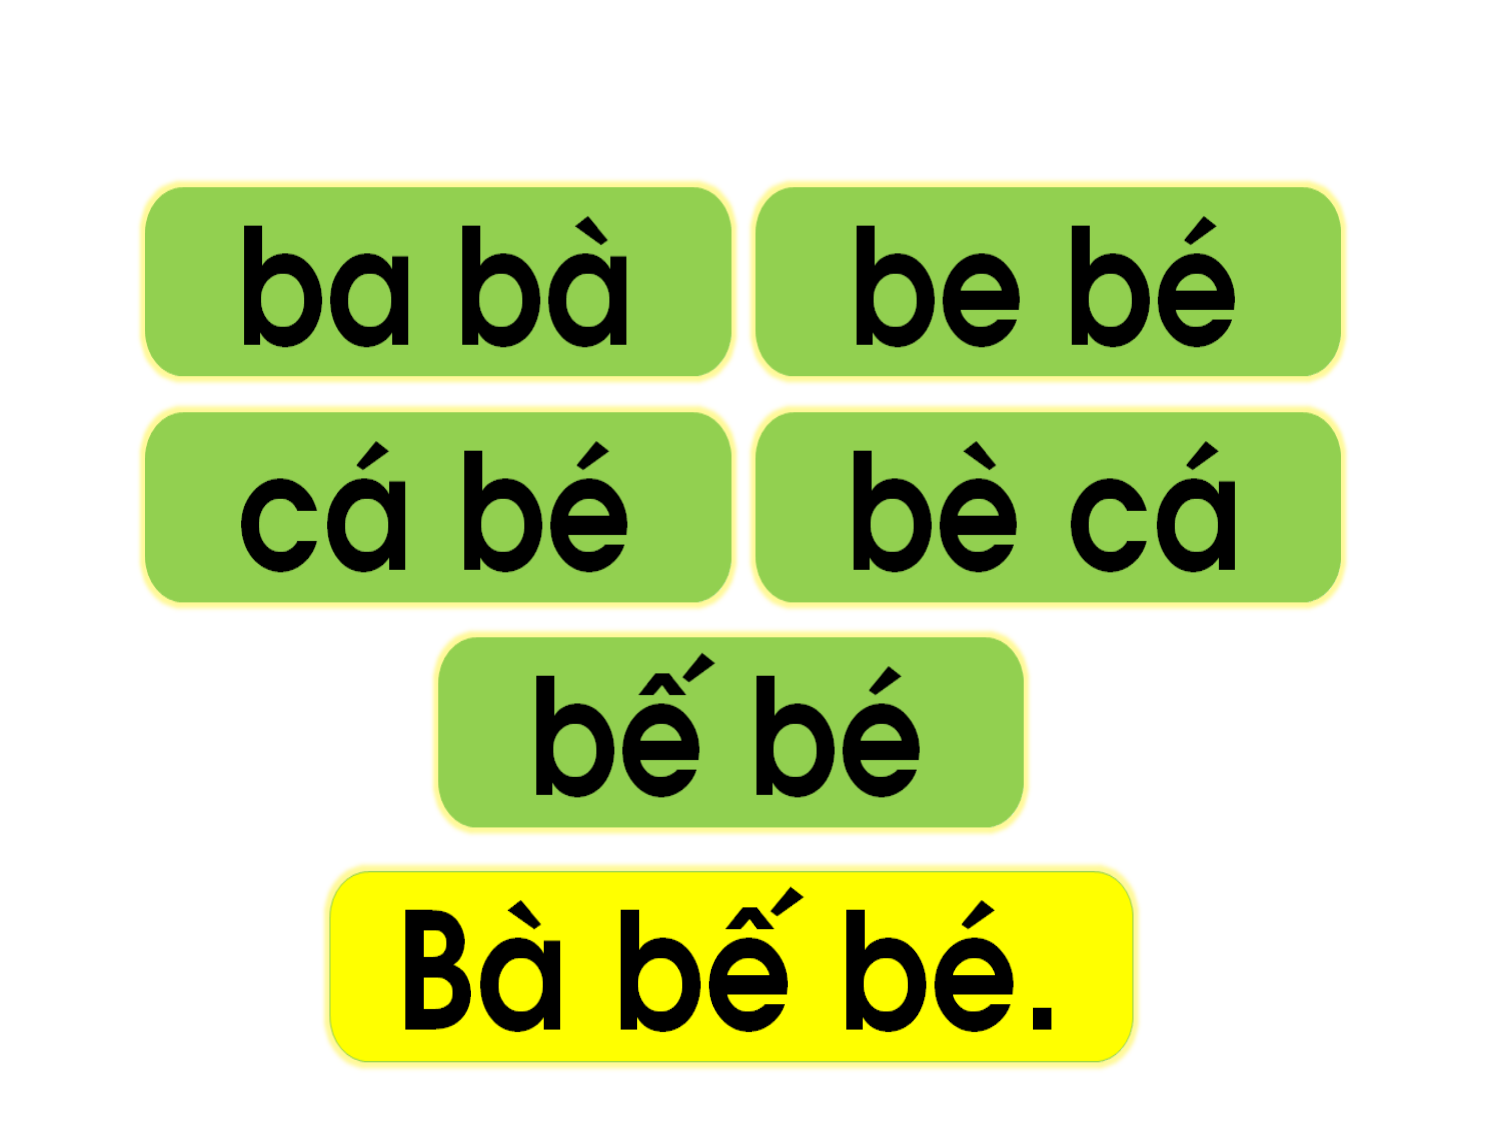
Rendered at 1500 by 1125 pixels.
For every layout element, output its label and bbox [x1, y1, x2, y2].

picture [123, 162, 1377, 1089]
